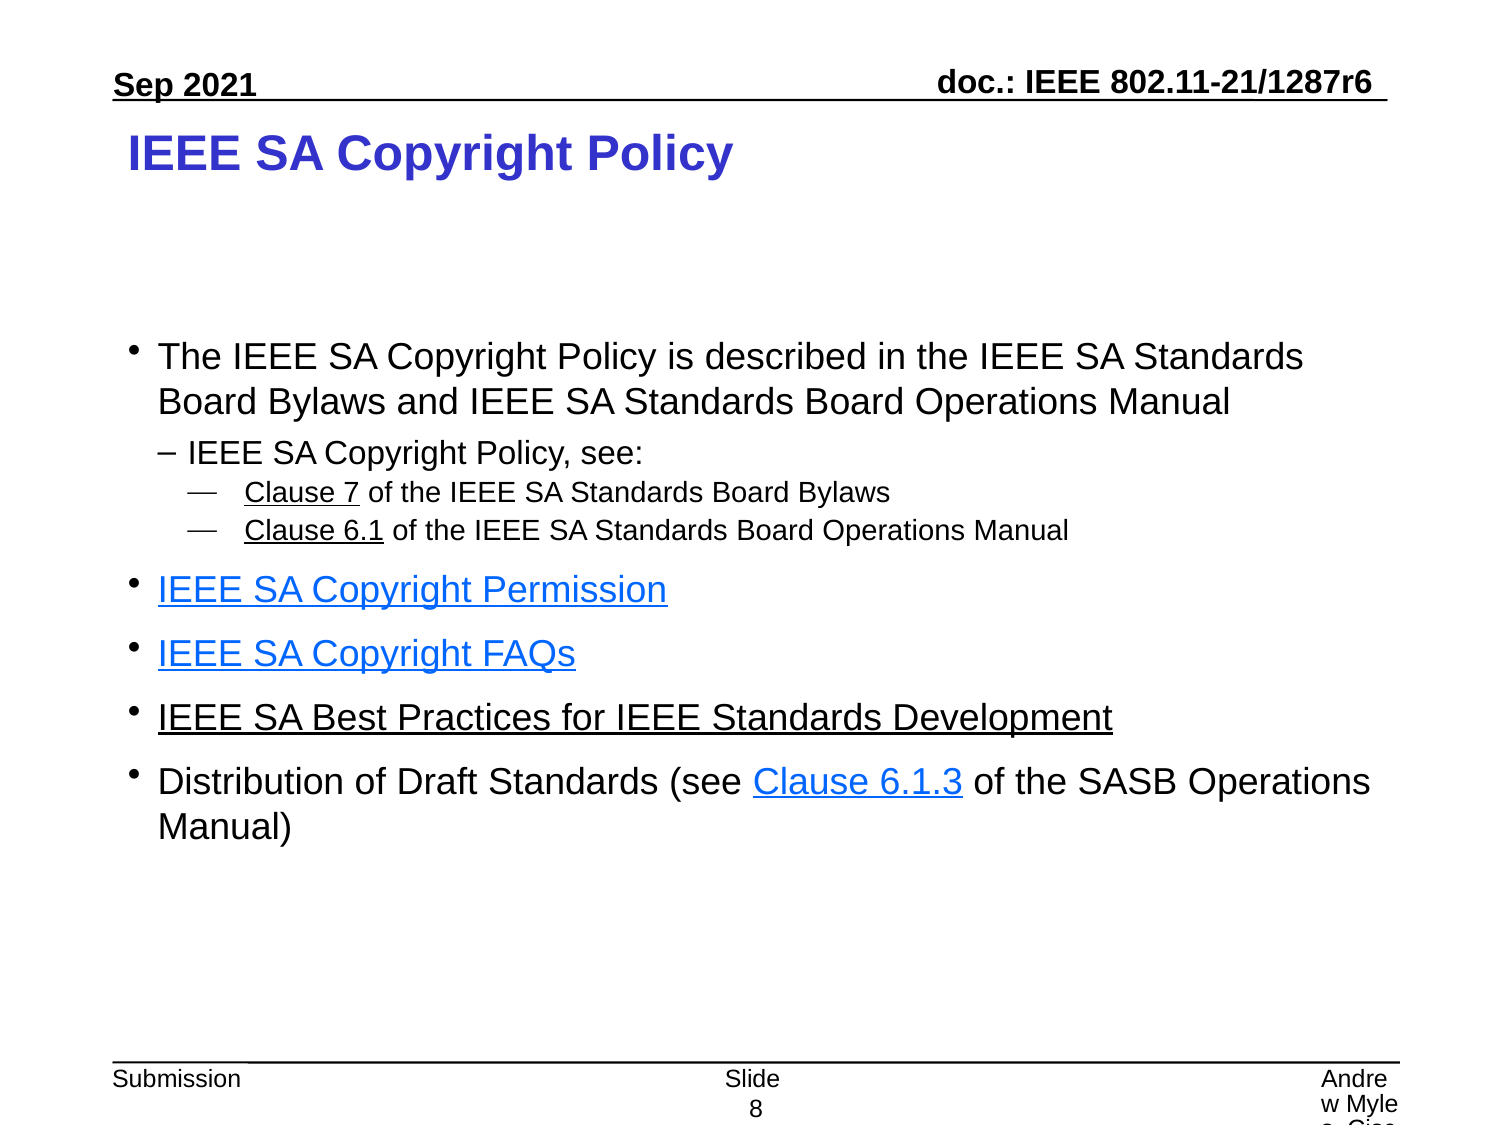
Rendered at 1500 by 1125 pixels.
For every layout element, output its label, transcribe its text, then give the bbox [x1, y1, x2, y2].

slide_number Slide 8 [717, 1061, 795, 1093]
list The IEEE SA Copyright Policy is described in the IEEE SA Standards Board Bylaws and IEEE SA Standards Board Operations Manual IEEE SA Copyright Policy, see: Clause 7 of the IEEE SA Standards Board Bylaws Clause 6.1 of the IEEE SA Standards Board Operations Manual IEEE SA Copyright Permission IEEE SA Copyright FAQs IEEE SA Best Practices for IEEE Standards Development Distribution of Draft Standards (see Clause 6.1.3 of the SASB Operations Manual) [112, 324, 1388, 1000]
footer Andrew Myles, Cisco [1320, 1061, 1402, 1093]
title IEEE SA Copyright Policy [112, 112, 1388, 288]
